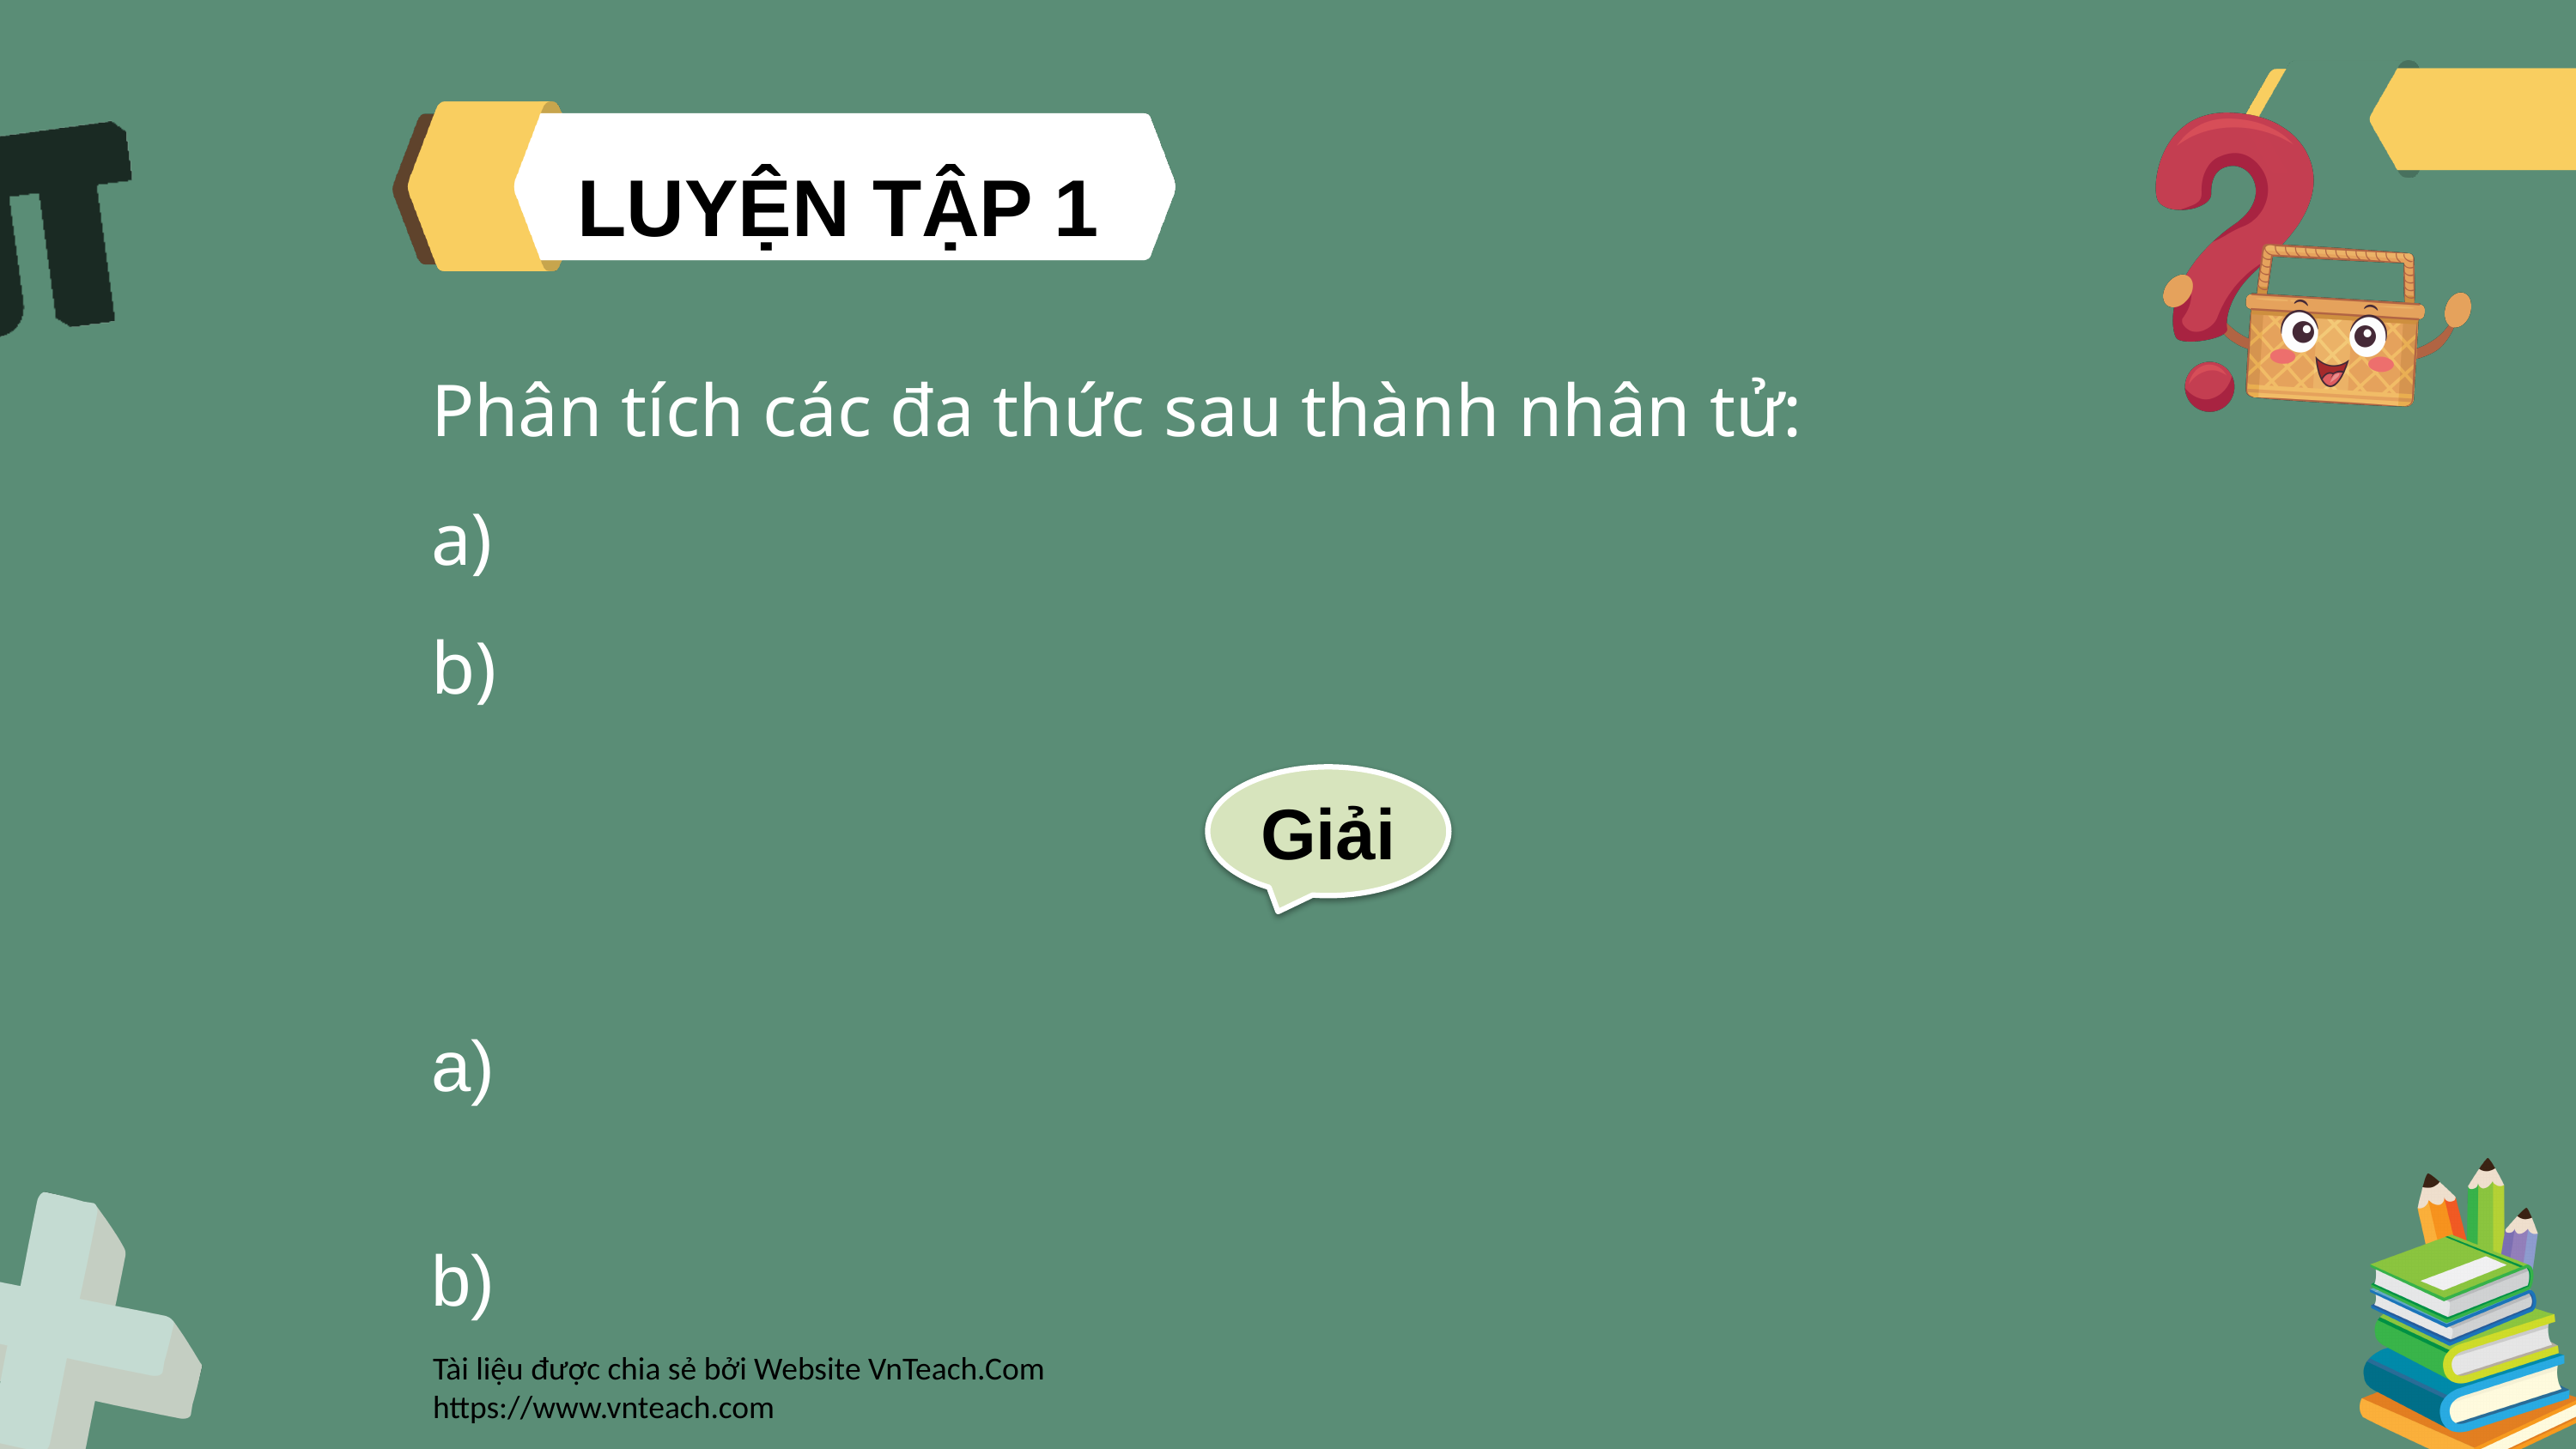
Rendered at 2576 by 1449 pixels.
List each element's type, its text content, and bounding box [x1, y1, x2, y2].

text_box Giải [1205, 764, 1452, 914]
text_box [392, 101, 1911, 272]
picture [0, 1197, 204, 1449]
picture [2360, 1158, 2576, 1449]
text_box Tài liệu được chia sẻ bởi Website VnTeach.Com https://www.vnteach.com [420, 1341, 2008, 1432]
picture [2150, 59, 2576, 412]
picture [0, 132, 139, 332]
